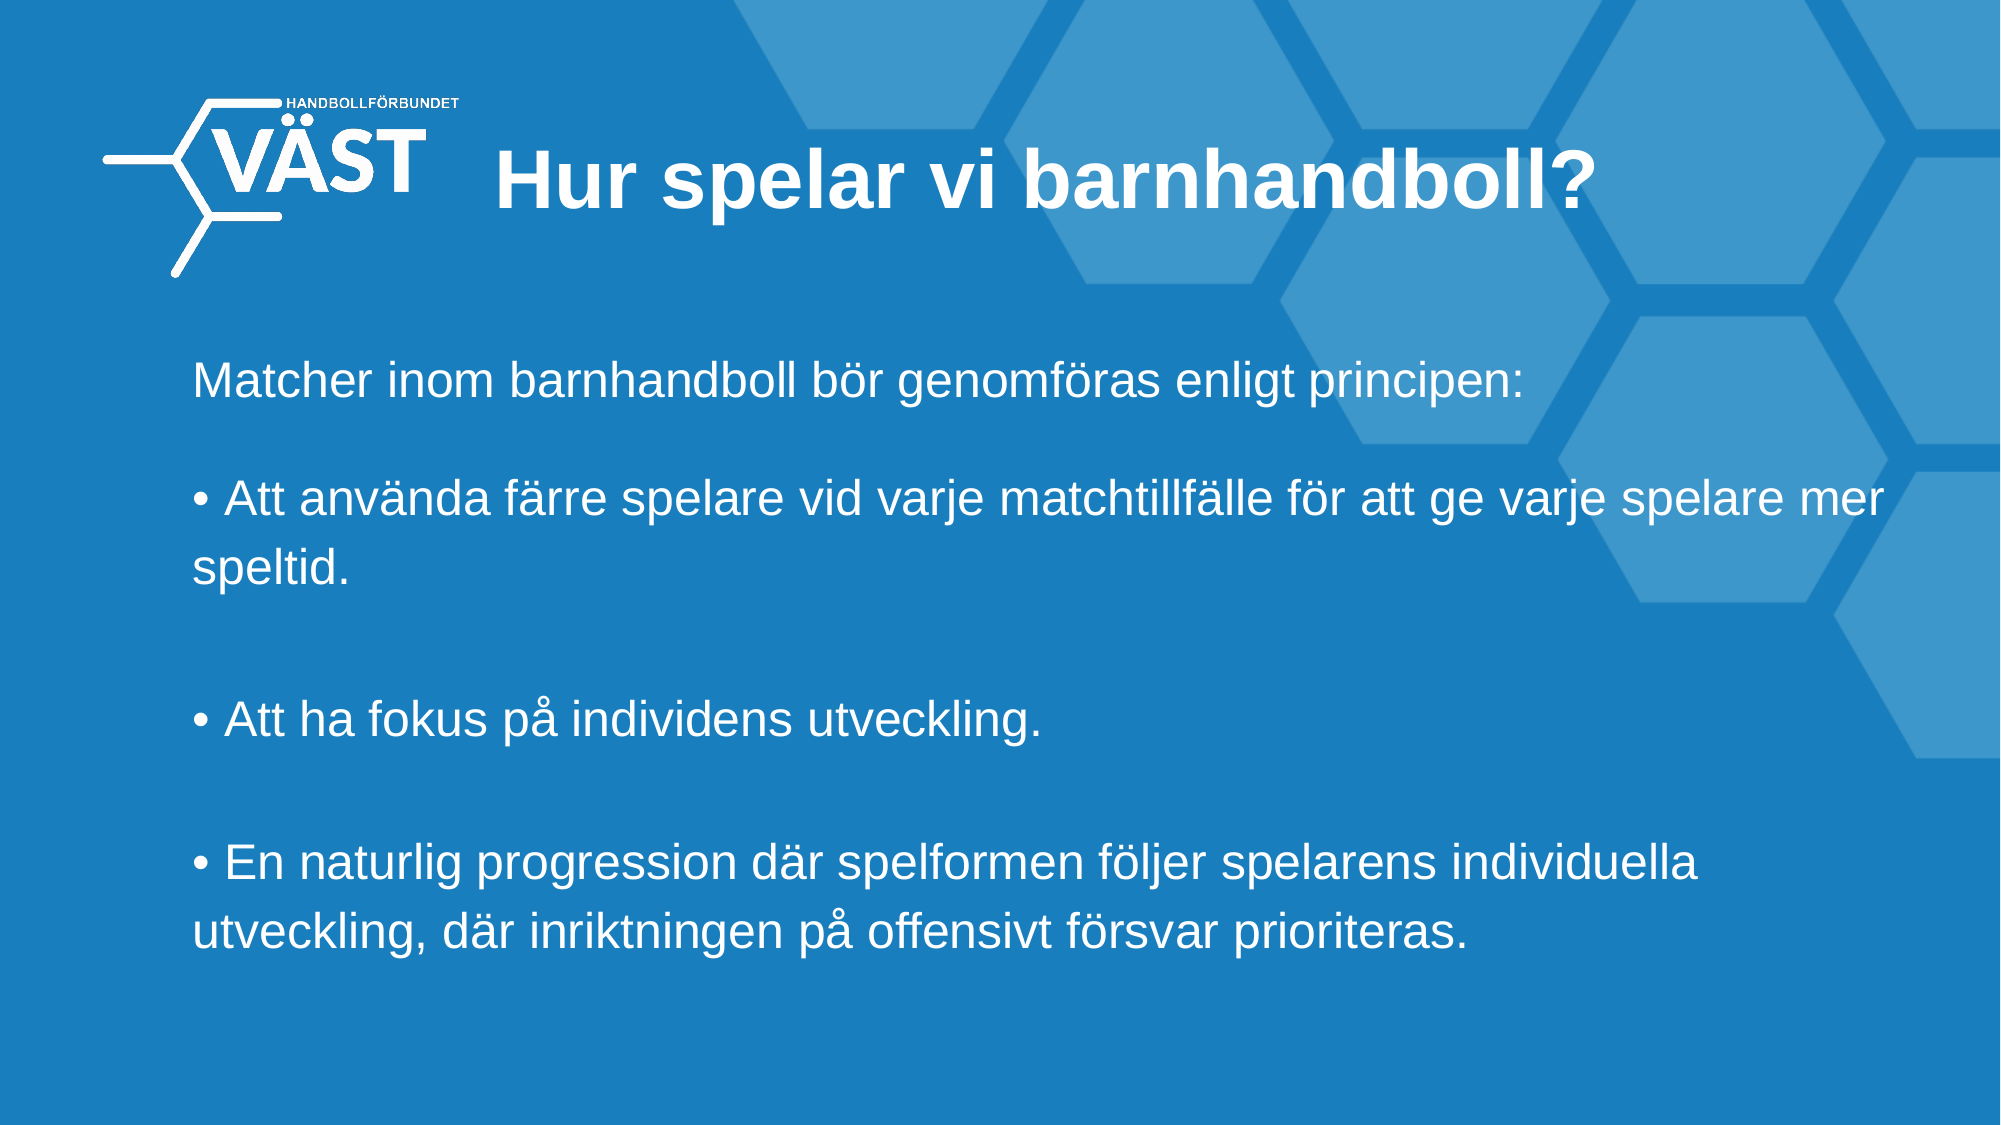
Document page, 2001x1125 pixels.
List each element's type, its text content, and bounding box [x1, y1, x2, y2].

text_box • En naturlig progression där spelformen följer spelarens individuella utveckling, där inriktningen på offensivt försvar prioriteras. [178, 813, 1921, 966]
picture [0, 0, 2001, 1125]
text_box • Att ha fokus på individens utveckling. [178, 670, 1921, 754]
text_box Hur spelar vi barnhandboll? [479, 118, 1977, 233]
text_box • Att använda färre spelare vid varje matchtillfälle för att ge varje spelare mer speltid. [178, 449, 1921, 603]
text_box Matcher inom barnhandboll bör genomföras enligt principen: [178, 330, 1921, 415]
